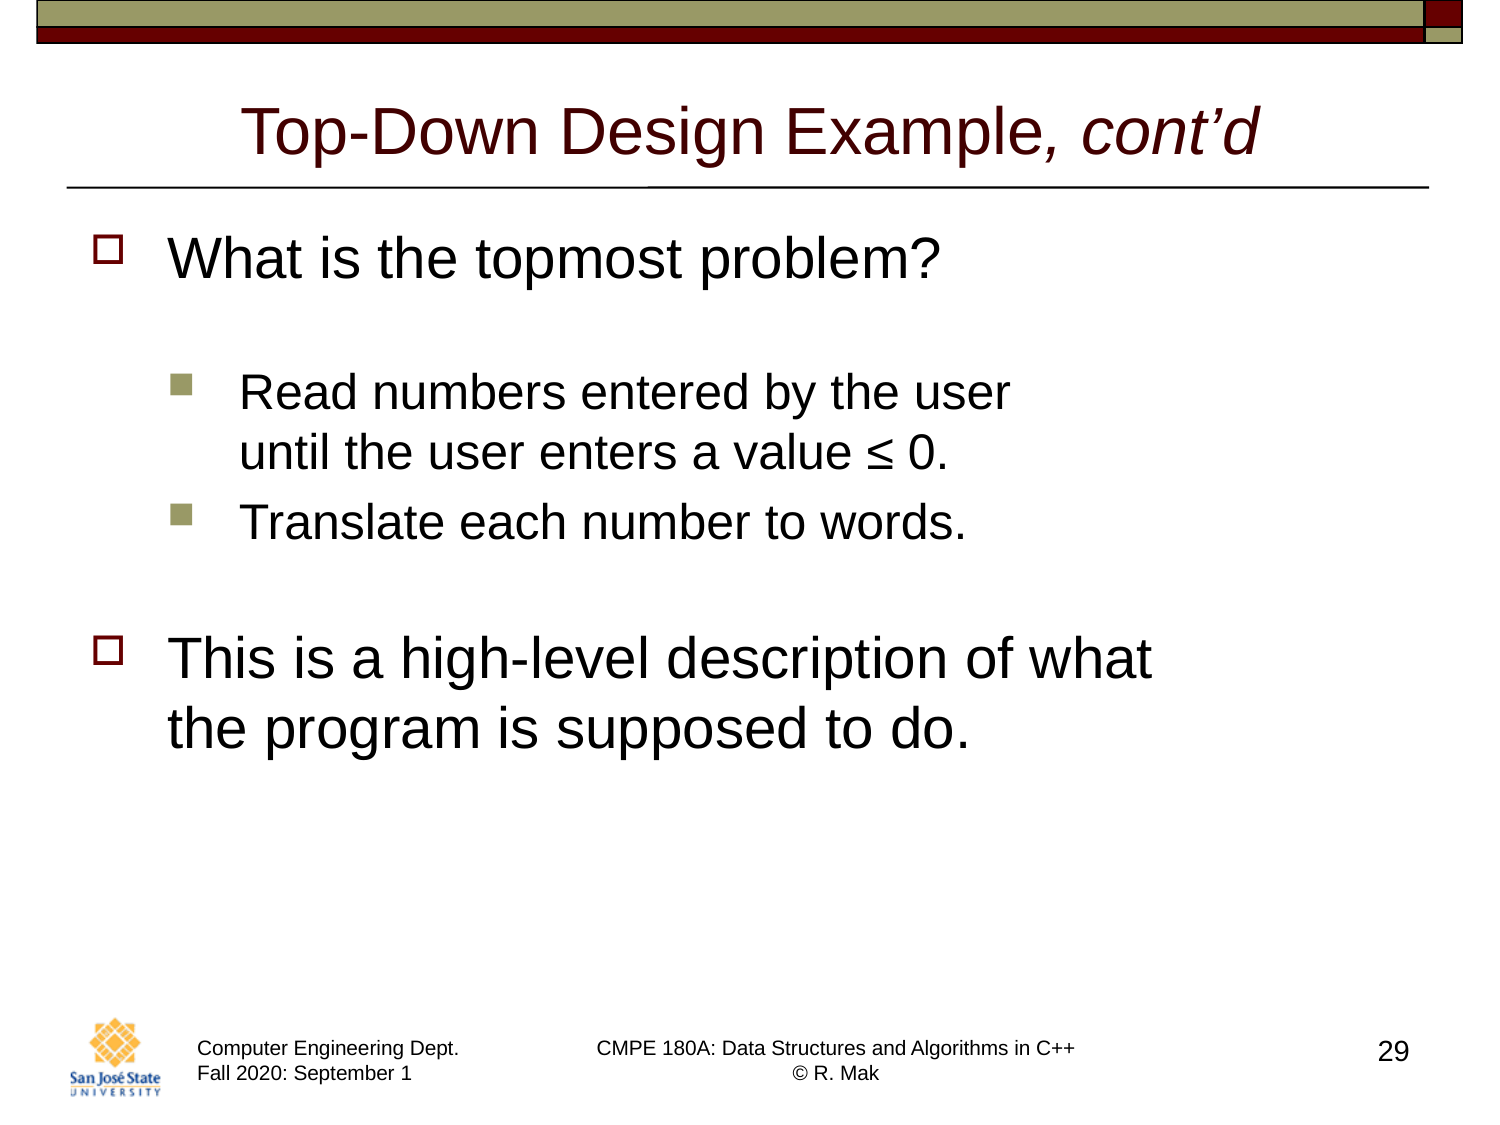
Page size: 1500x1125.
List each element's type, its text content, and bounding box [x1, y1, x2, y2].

list What is the topmost problem? Read numbers entered by the user until the user enters a value ≤ 0. Translate each number to words. This is a high-level description of what the program is supposed to do. [75, 212, 1425, 1006]
picture [60, 1012, 166, 1112]
slide_number 29 [1112, 1025, 1425, 1100]
title Top-Down Design Example, cont’d [75, 67, 1425, 175]
